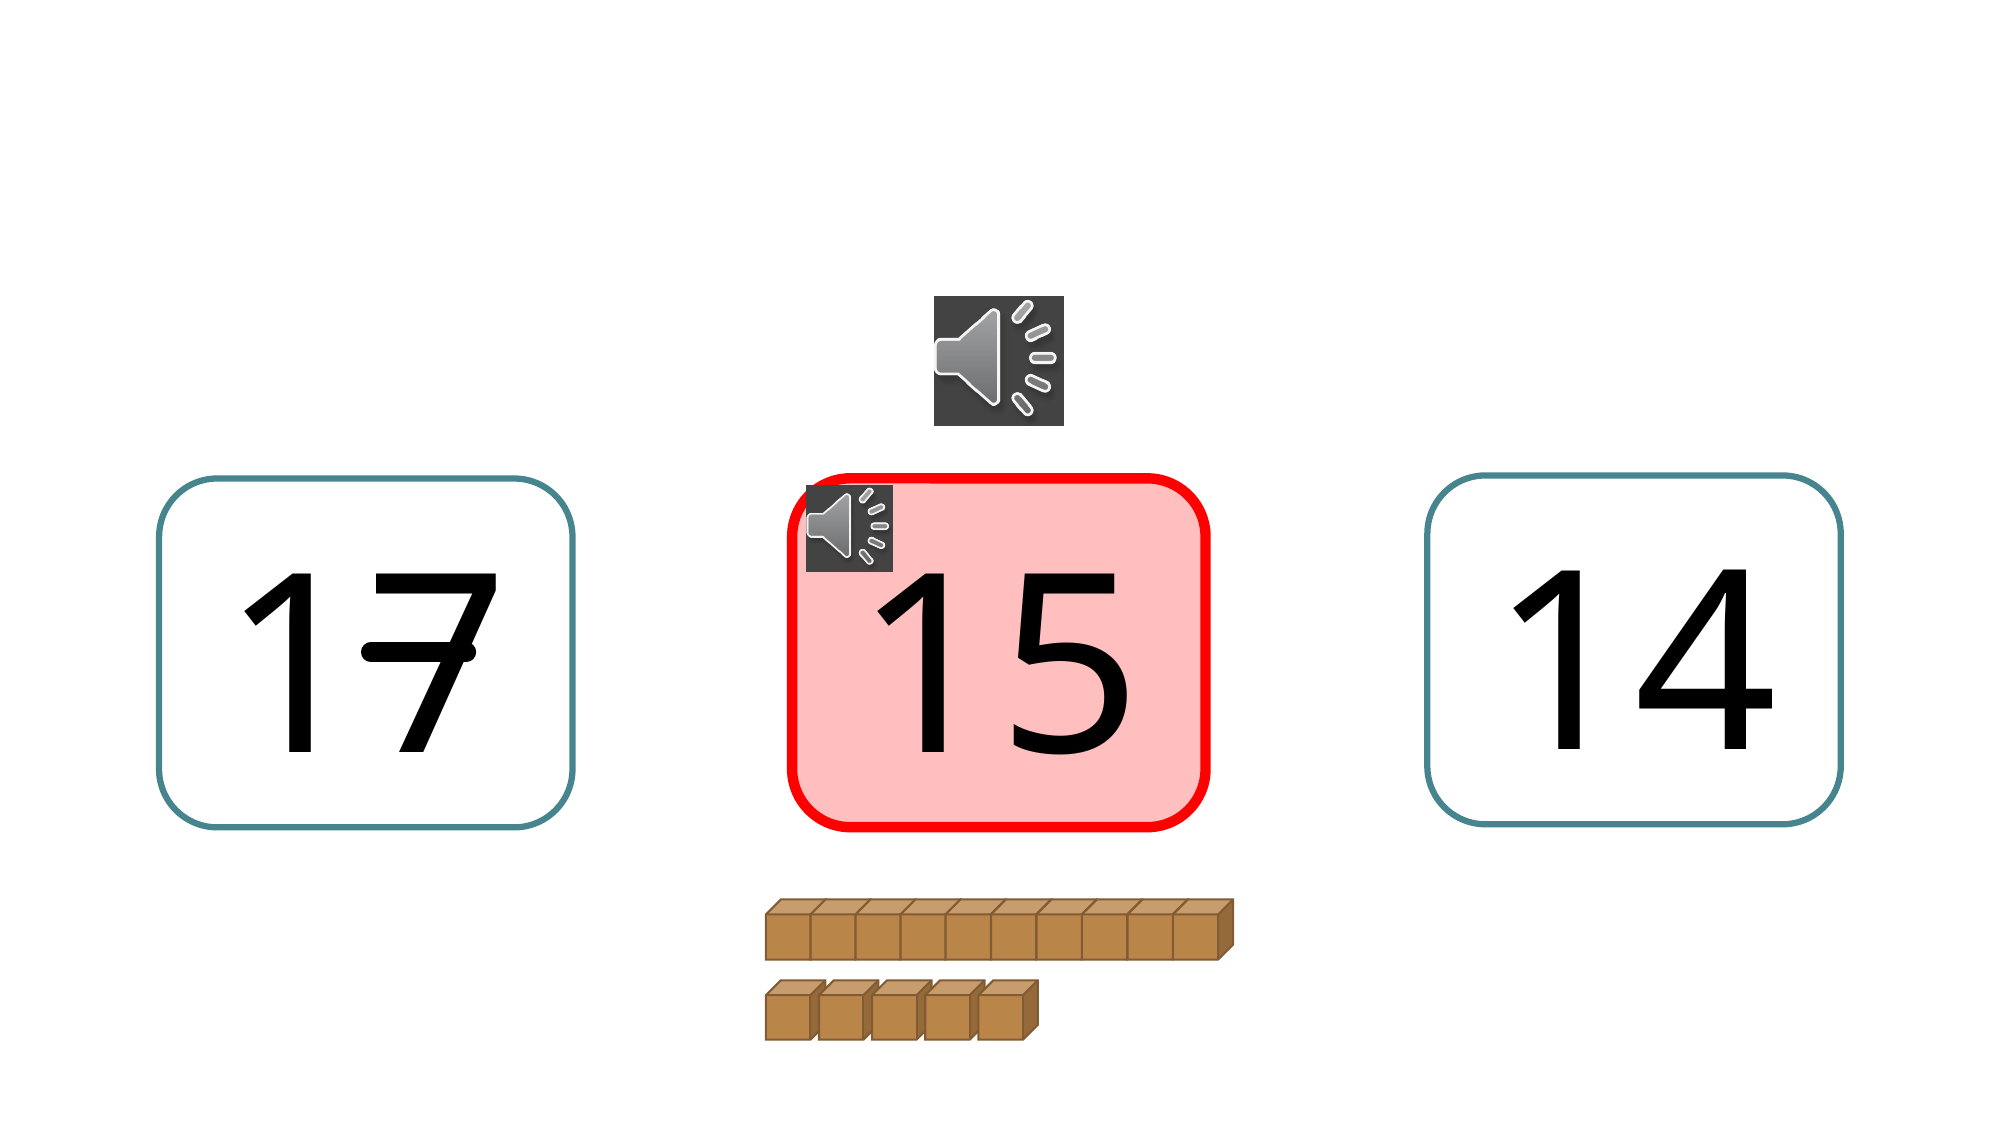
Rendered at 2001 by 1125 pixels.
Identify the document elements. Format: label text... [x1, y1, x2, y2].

picture [805, 484, 895, 573]
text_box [765, 980, 1038, 1040]
text_box 14 [1427, 475, 1841, 825]
picture [932, 295, 1065, 427]
text_box 17 [158, 477, 574, 829]
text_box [765, 899, 1234, 960]
text_box 15 [792, 478, 1206, 828]
